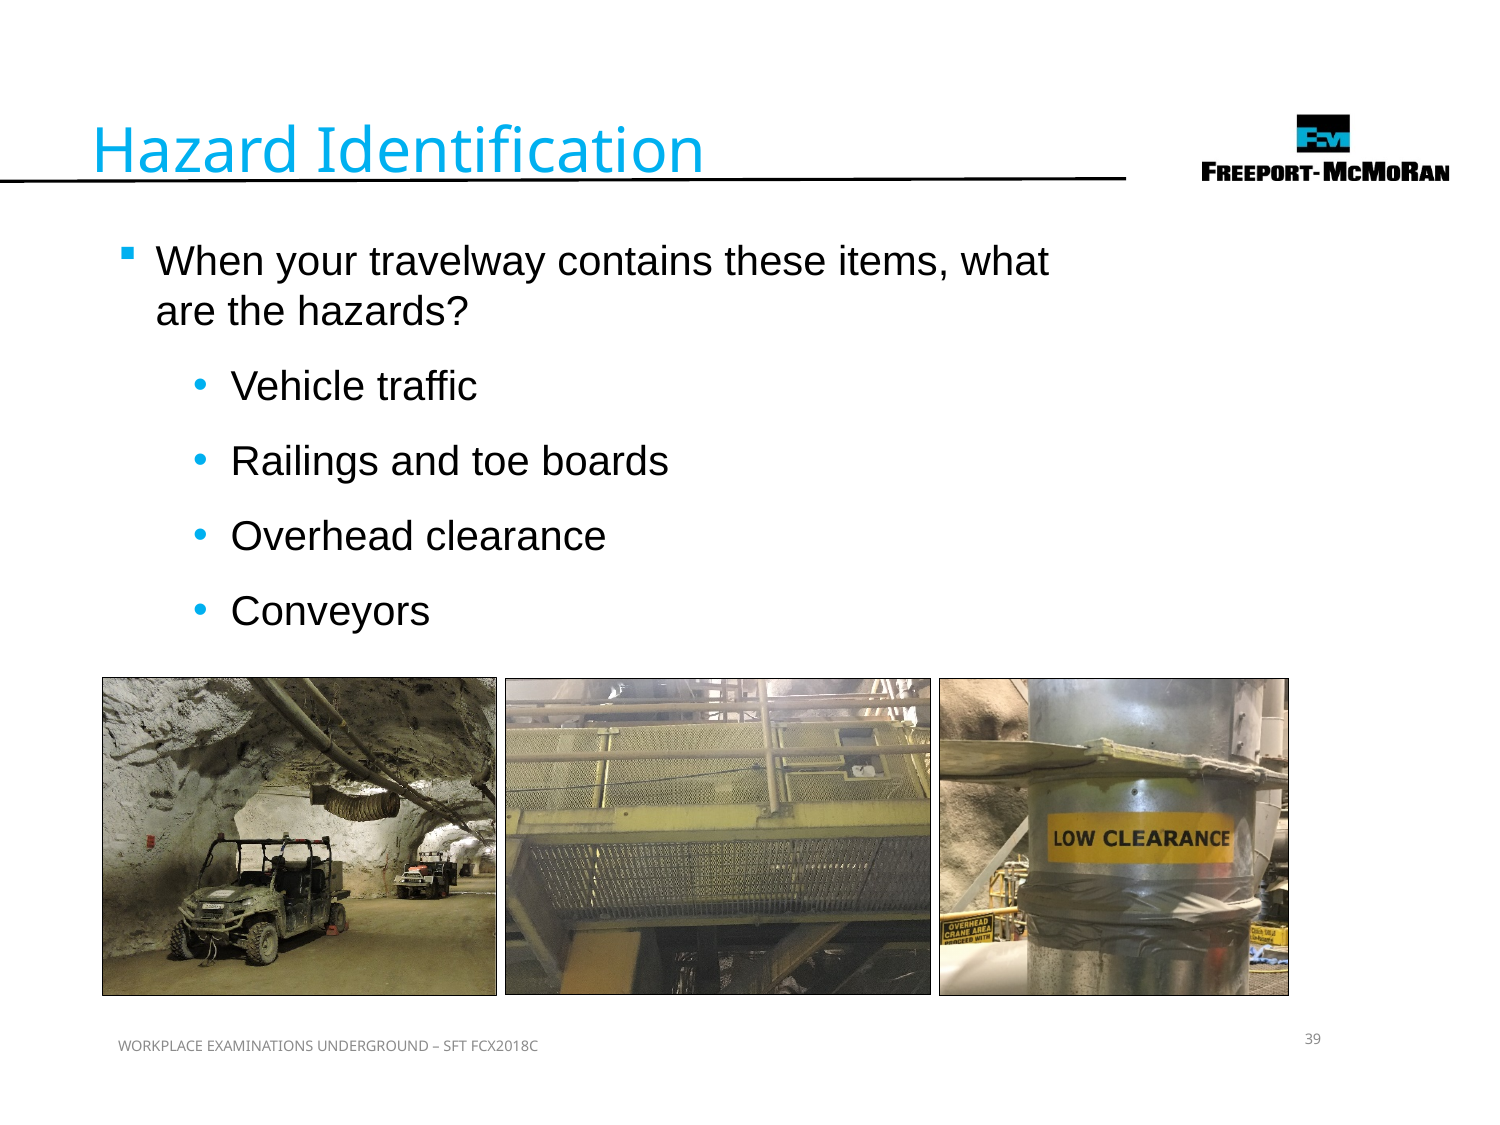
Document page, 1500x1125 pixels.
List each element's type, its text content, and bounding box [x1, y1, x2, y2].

picture [505, 678, 931, 995]
picture [103, 678, 496, 995]
slide_number 39 [1126, 1010, 1500, 1070]
picture [940, 662, 1288, 1012]
footer WORKPLACE EXAMINATIONS UNDERGROUND – SFT FCX2018C [103, 1015, 1004, 1076]
list When your travelway contains these items, what are the hazards? Vehicle traffic Railings and toe boards Overhead clearance Conveyors [103, 237, 1127, 995]
list Hazard Identification [76, 111, 1186, 237]
picture [1202, 113, 1450, 181]
